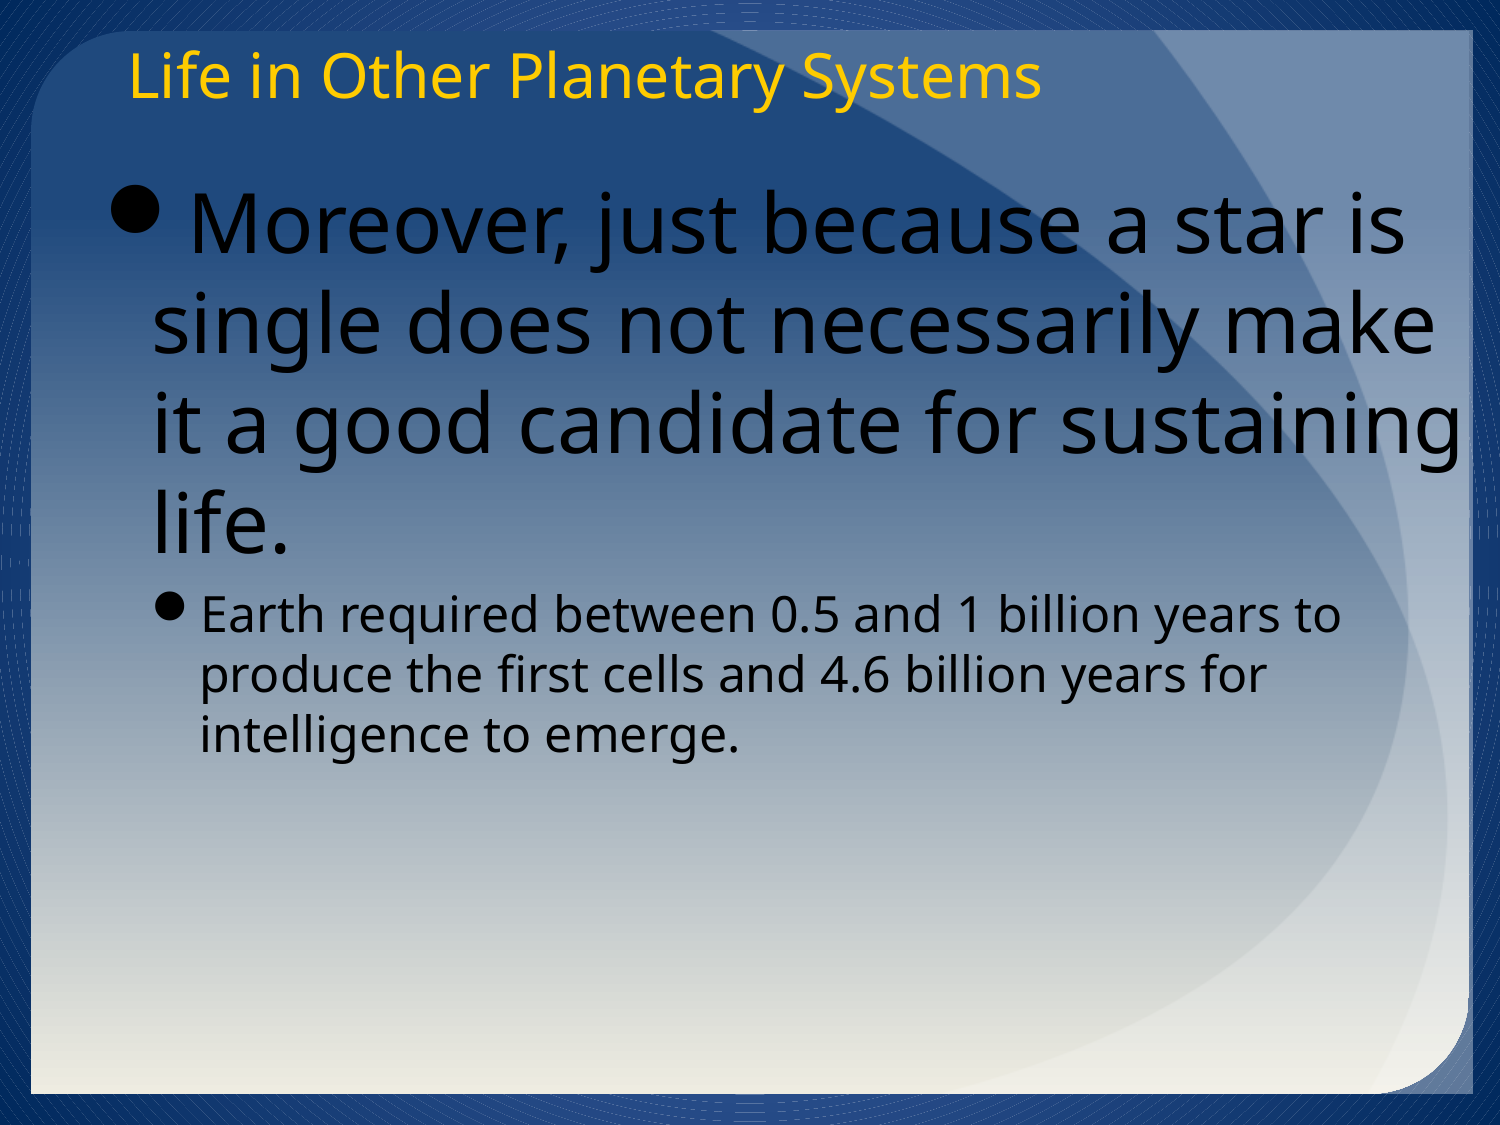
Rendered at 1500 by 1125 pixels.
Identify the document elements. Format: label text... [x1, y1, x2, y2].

picture [24, 30, 1473, 1094]
text_box Life in Other Planetary Systems [112, 43, 1250, 119]
list Moreover, just because a star is single does not necessarily make it a good candidate for sustaining life. Earth required between 0.5 and 1 billion years to produce the first cells and 4.6 billion years for intelligence to emerge. [89, 162, 1497, 1063]
